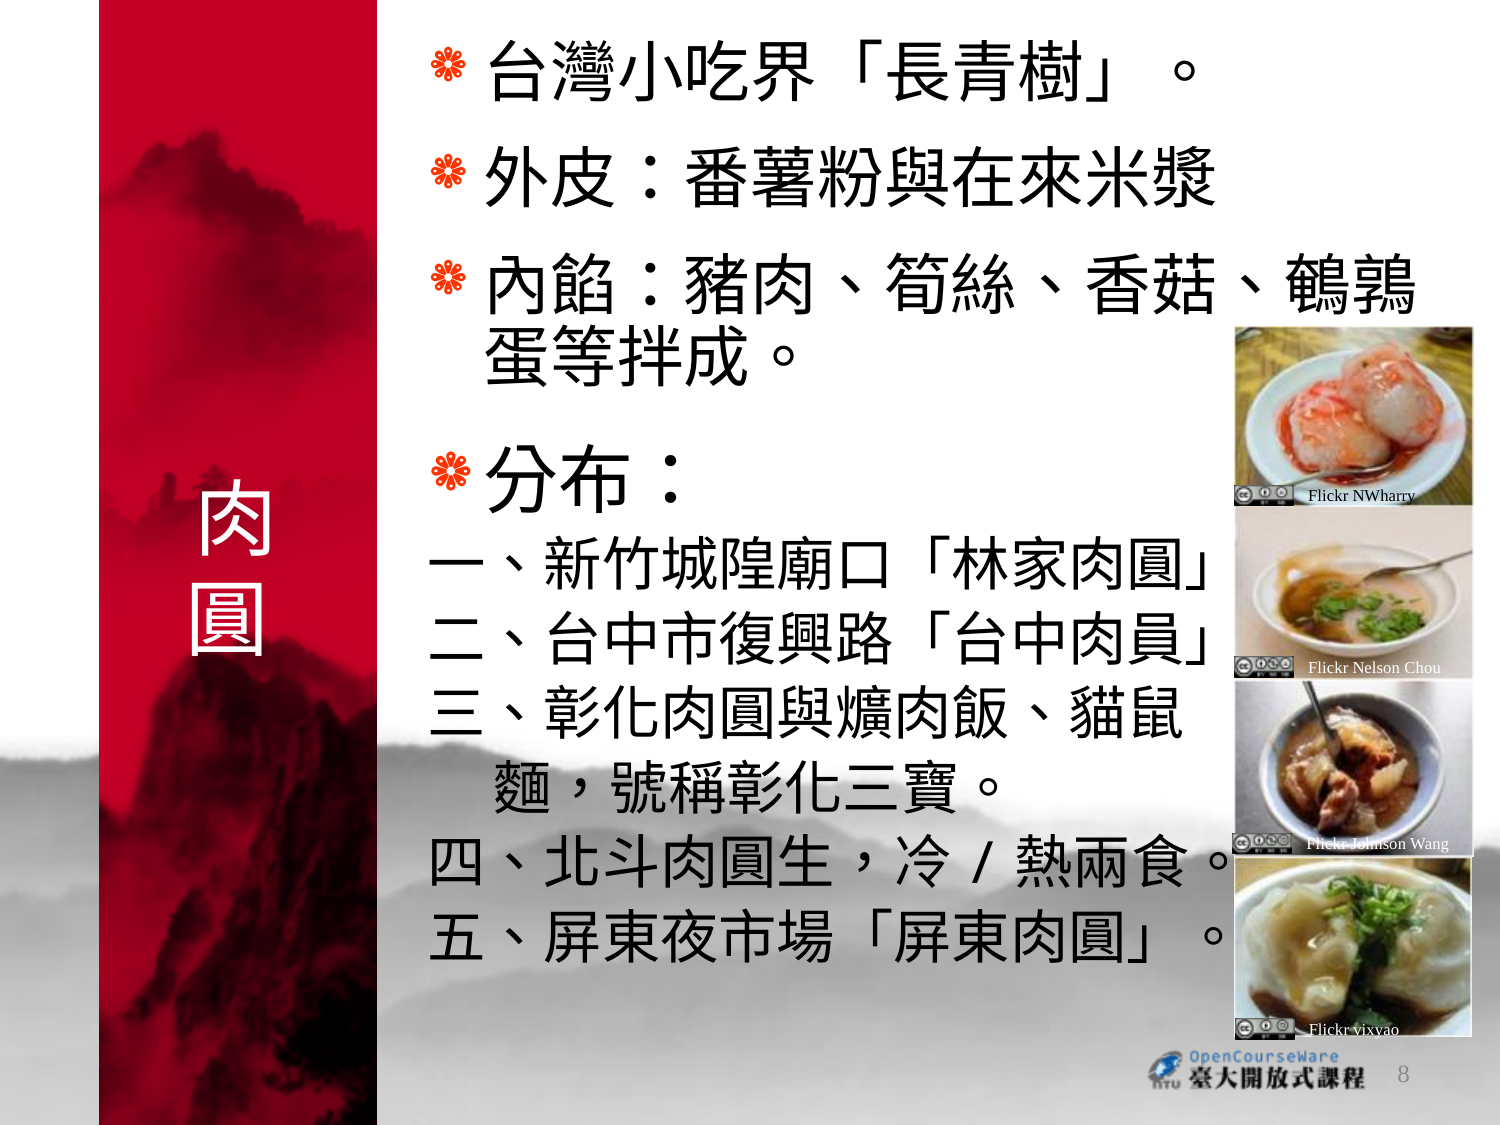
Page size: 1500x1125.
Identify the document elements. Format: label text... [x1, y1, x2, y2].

picture [0, 0, 1500, 1125]
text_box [1233, 648, 1459, 685]
picture [1233, 326, 1474, 477]
slide_number 8 [1074, 1042, 1425, 1103]
title 肉 圓 [123, 66, 349, 1067]
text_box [1232, 825, 1479, 862]
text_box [1234, 1011, 1434, 1047]
list 台灣小吃界「長青樹」。 外皮：番薯粉與在來米漿 內餡：豬肉、筍絲、香菇、鵪鶉 蛋等拌成。 分布： 一、新竹城隍廟口「林家肉圓」 二、台中市復興路「台中肉員」 三、彰化肉圓與爌肉飯、貓鼠 麵，號稱彰化三寶。 四、北斗肉圓生，冷/熱兩食。 五、屏東夜市場「屏東肉圓」。 [412, 31, 1459, 1094]
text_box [1233, 477, 1480, 514]
